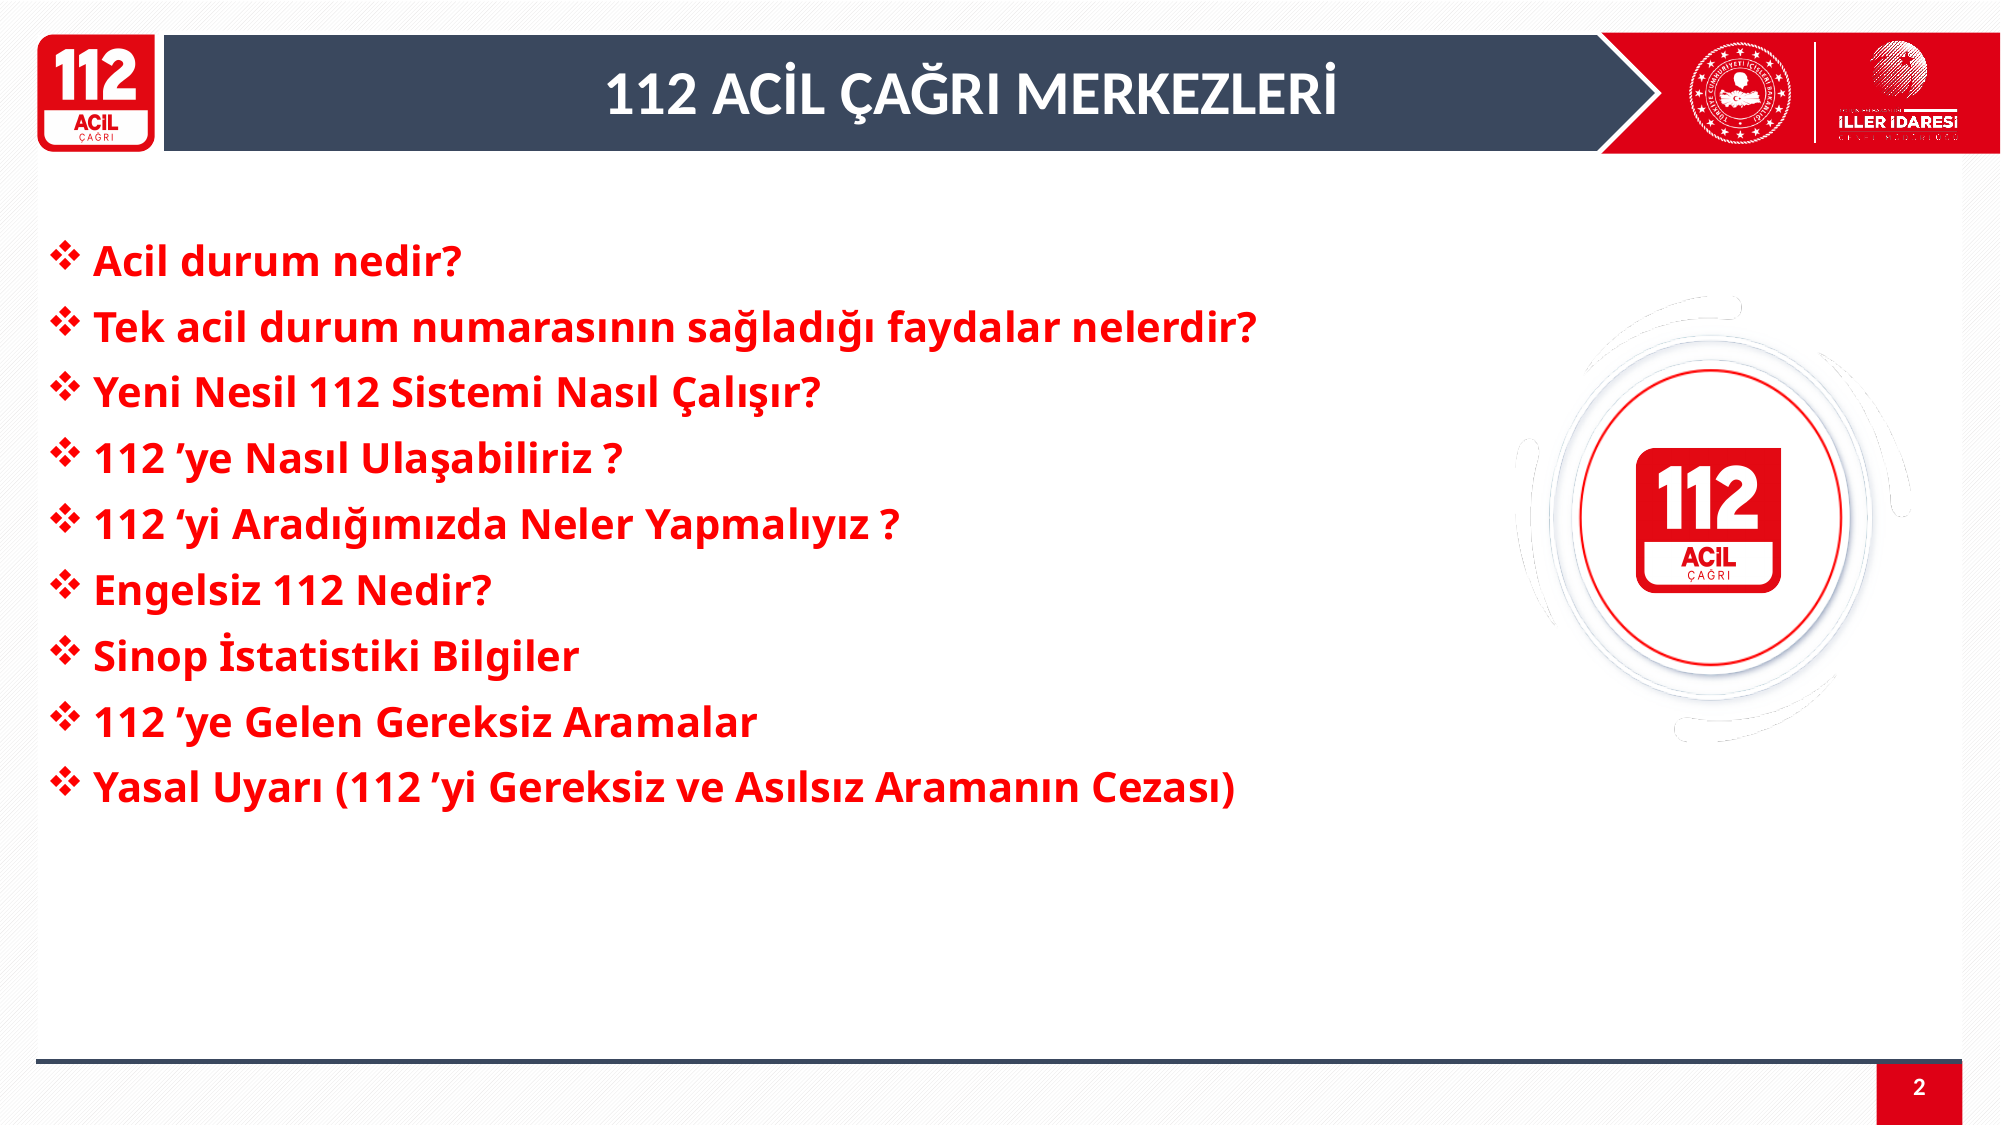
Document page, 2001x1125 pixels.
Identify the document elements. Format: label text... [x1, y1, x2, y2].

picture [1834, 34, 1962, 147]
picture [1514, 295, 1912, 743]
list Acil durum nedir? Tek acil durum numarasının sağladığı faydalar nelerdir? Yeni Nesil 112 Sistemi Nasıl Çalışır? 112 ’ye Nasıl Ulaşabiliriz ? 112 ‘yi Aradığımızda Neler Yapmalıyız ? Engelsiz 112 Nedir? Sinop İstatistiki Bilgiler 112 ’ye Gelen Gereksiz Aramalar Yasal Uyarı (112 ’yi Gereksiz ve Asılsız Aramanın Cezası) [31, 232, 1975, 858]
picture [35, 32, 157, 154]
